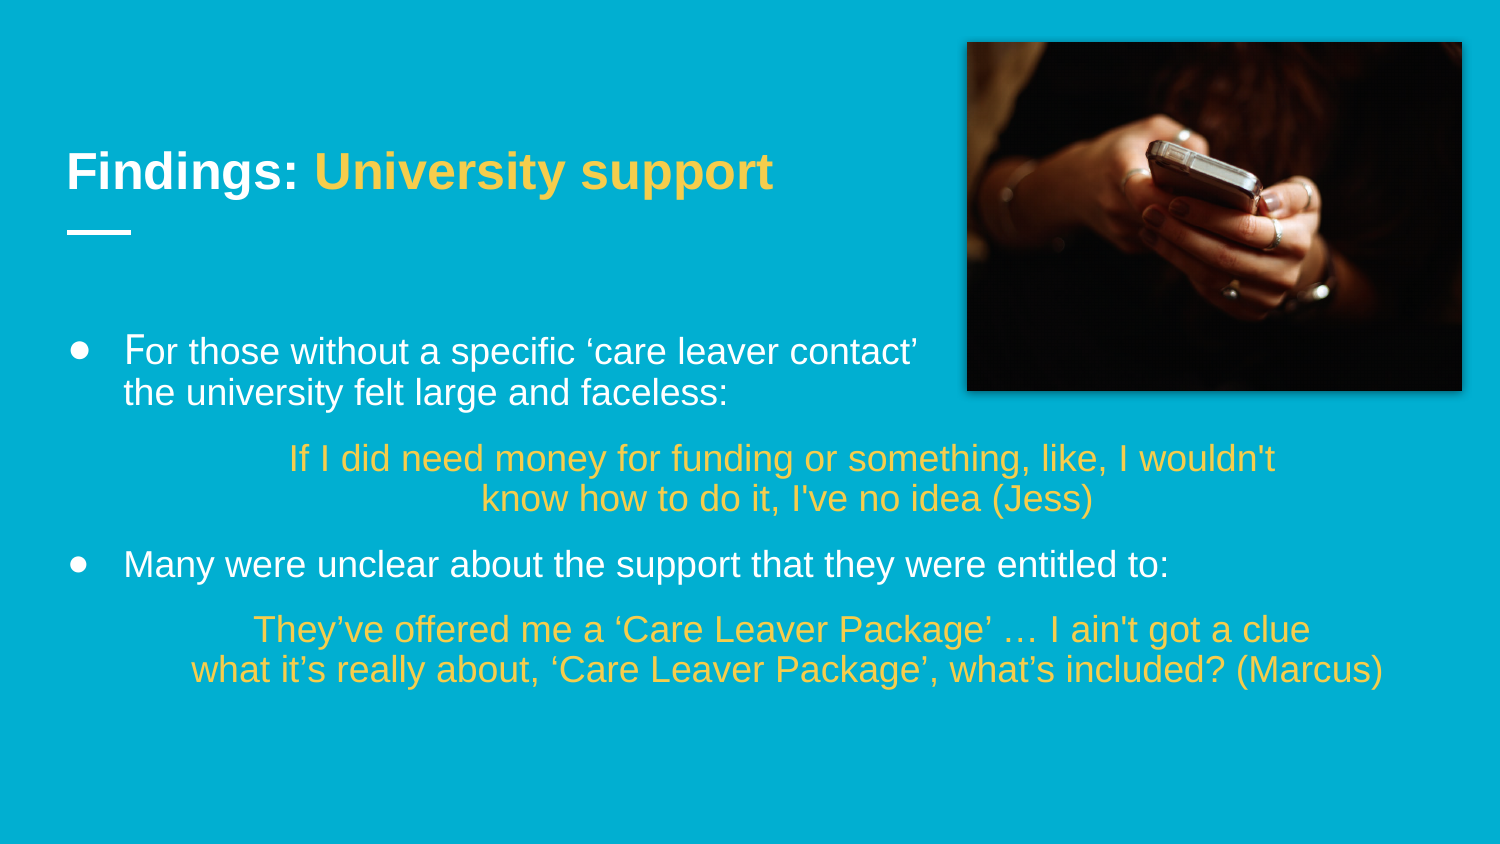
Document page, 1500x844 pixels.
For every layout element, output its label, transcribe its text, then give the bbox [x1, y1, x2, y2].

title Findings: University support [51, 91, 807, 216]
picture [966, 42, 1462, 391]
list For those without a specific ‘care leaver contact’ the university felt large and faceless: If I did need money for funding or something, like, I wouldn't know how to do it, I've no idea (Jess) Many were unclear about the support that they were entitled to: They’ve offered me a ‘Care Leaver Package’ … I ain't got a clue what it’s really about, ‘Care Leaver Package’, what’s included? (Marcus) [33, 263, 1467, 744]
